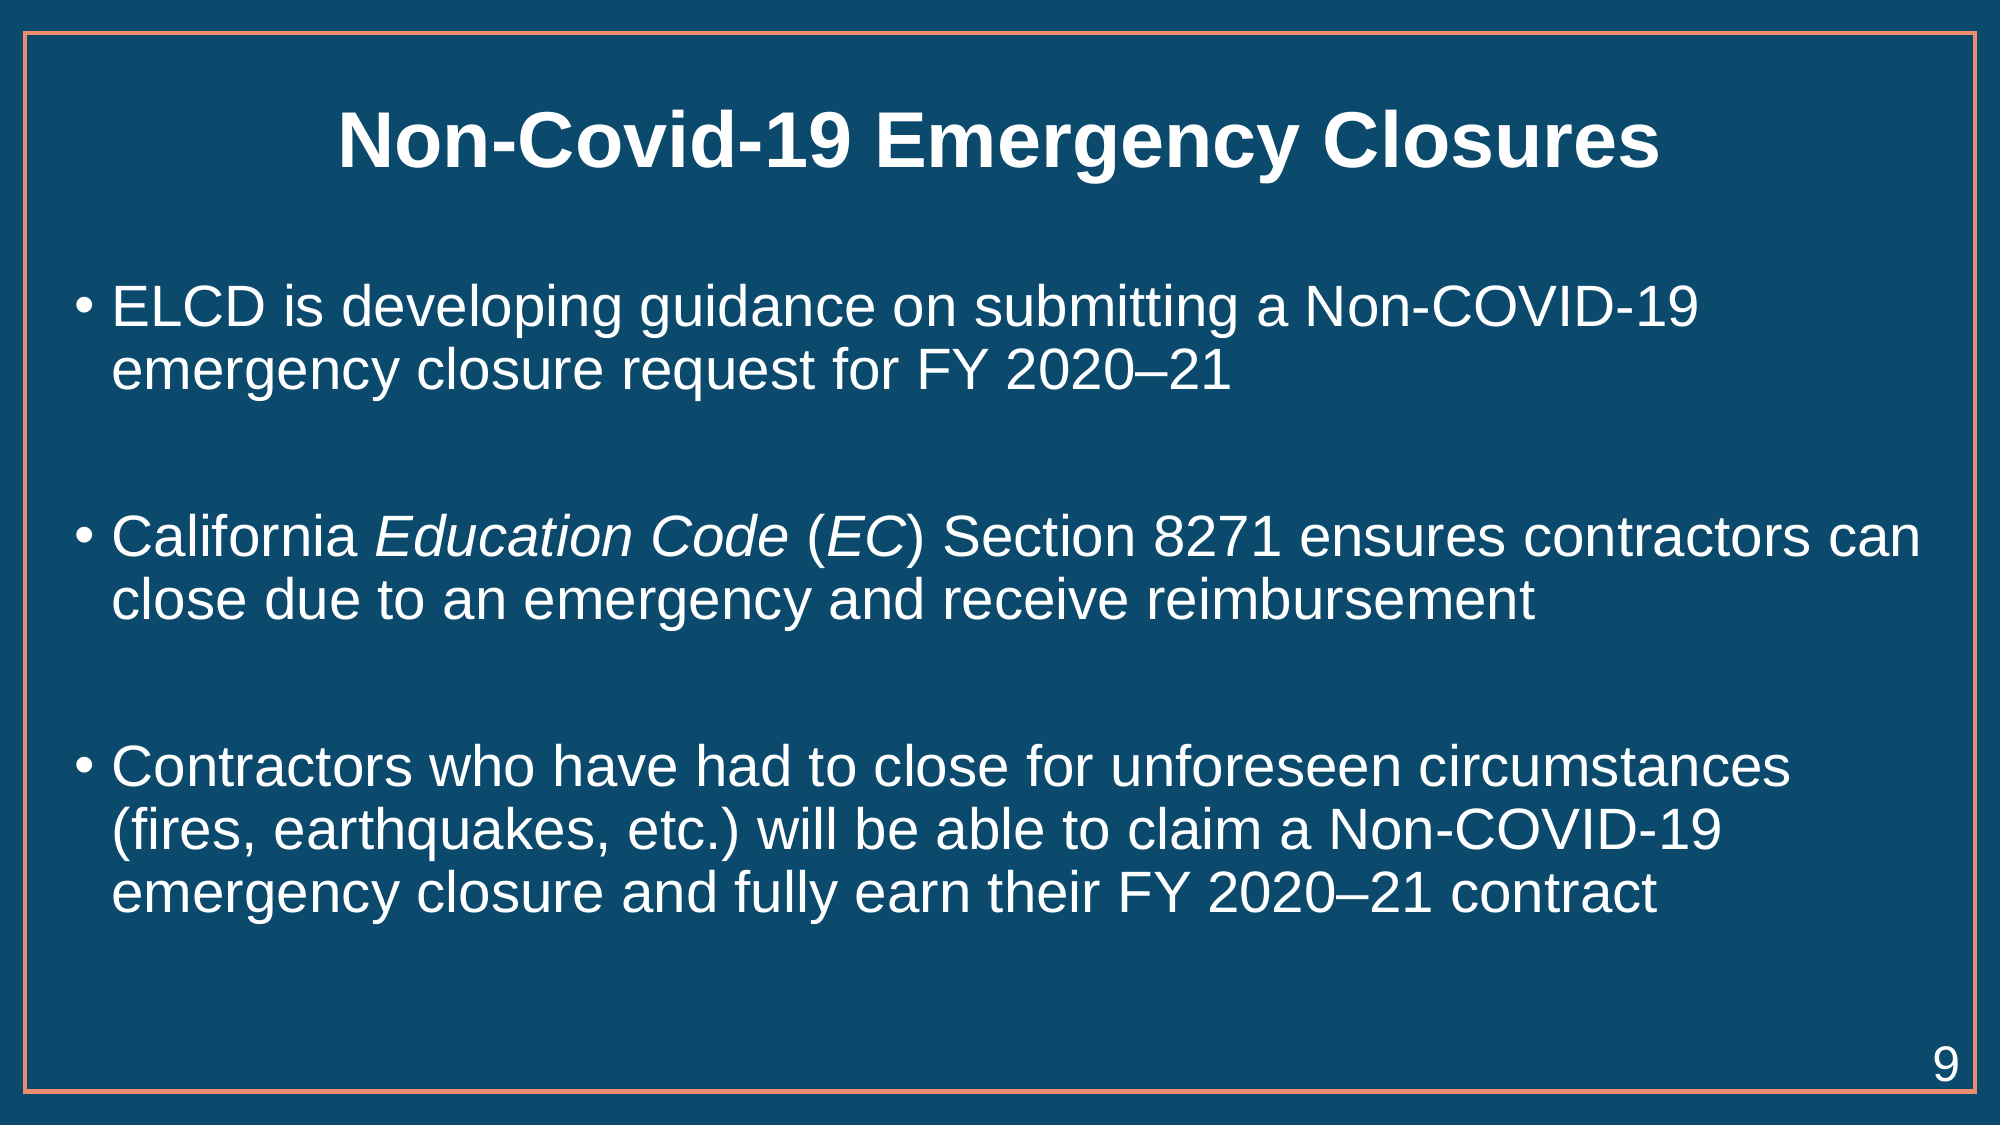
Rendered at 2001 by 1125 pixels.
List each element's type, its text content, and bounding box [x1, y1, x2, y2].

title Non-Covid-19 Emergency Closures [24, 33, 1975, 251]
slide_number 9 [1524, 1031, 1975, 1092]
list ELCD is developing guidance on submitting a Non-COVID-19 emergency closure request for FY 2020–21 California Education Code (EC) Section 8271 ensures contractors can close due to an emergency and receive reimbursement Contractors who have had to close for unforeseen circumstances (fires, earthquakes, etc.) will be able to claim a Non-COVID-19 emergency closure and fully earn their FY 2020–21 contract [59, 268, 1966, 1092]
